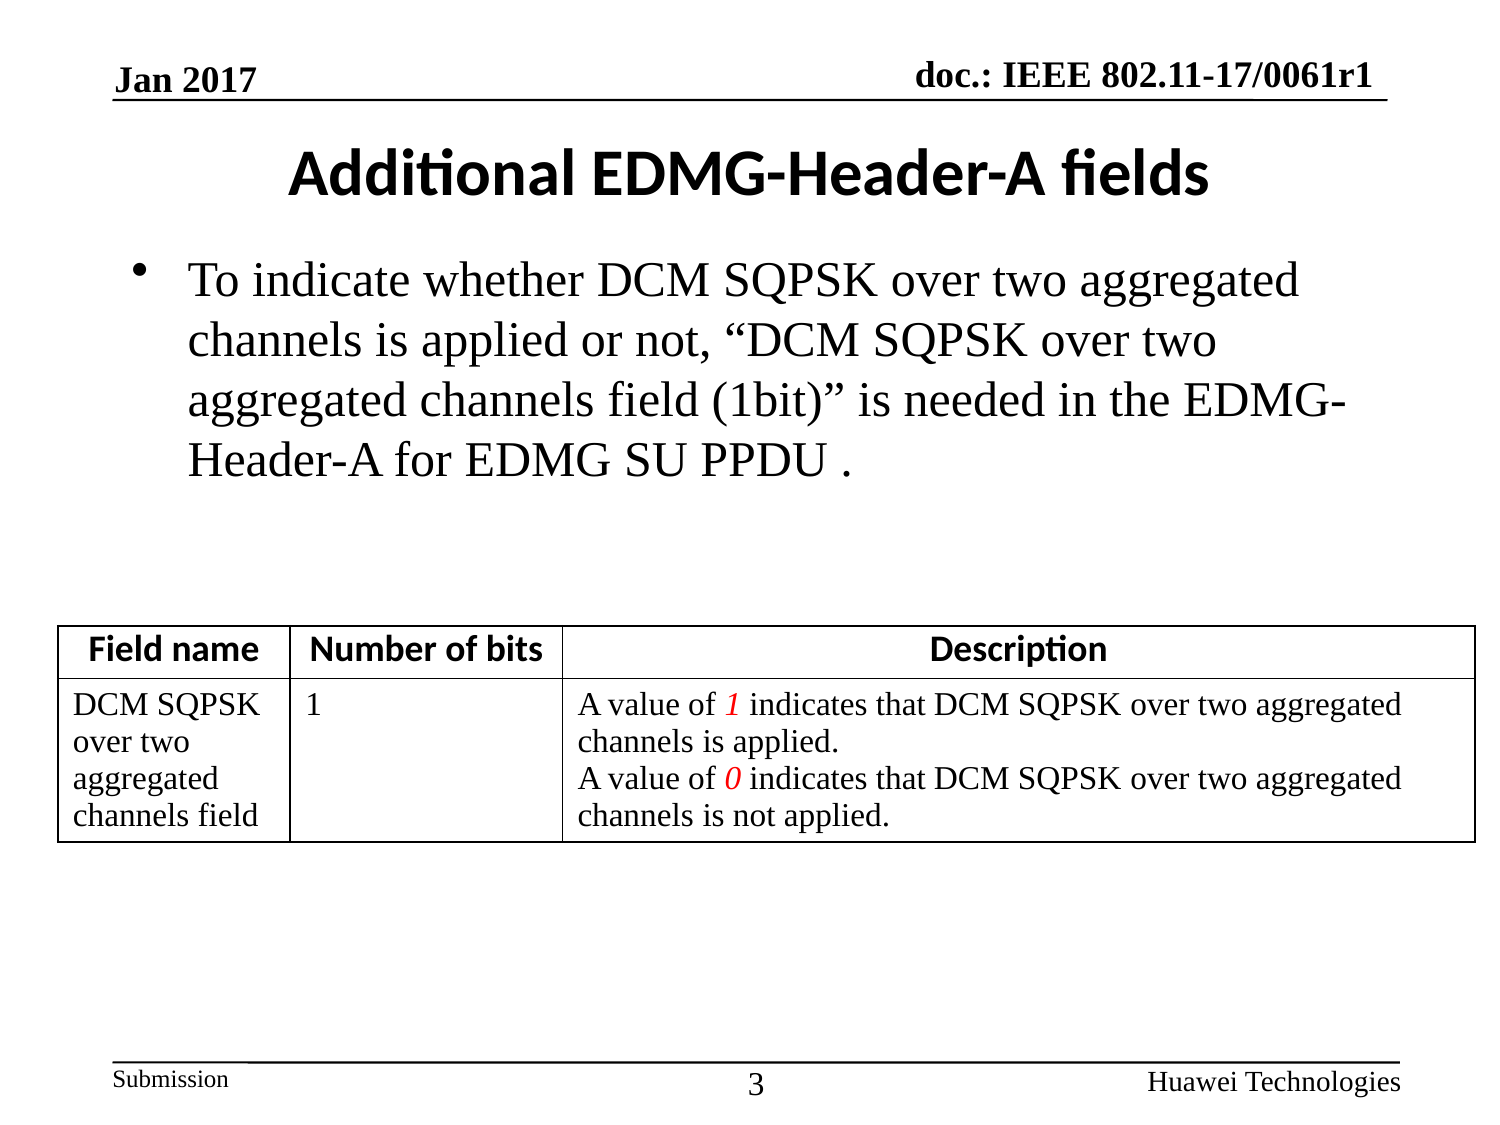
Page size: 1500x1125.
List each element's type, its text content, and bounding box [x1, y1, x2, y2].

footer Huawei Technologies [864, 1061, 1402, 1098]
title Additional EDMG-Header-A fields [112, 112, 1388, 225]
list To indicate whether DCM SQPSK over two aggregated channels is applied or not, “DCM SQPSK over two aggregated channels field (1bit)” is needed in the EDMG-Header-A for EDMG SU PPDU . [115, 238, 1392, 534]
slide_number 3 [736, 1061, 777, 1103]
table_header Number of bits [291, 627, 562, 678]
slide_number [114, 54, 259, 101]
table_cell A value of 1 indicates that DCM SQPSK over two aggregated channels is applied. A value of 0 indicates that DCM SQPSK over two aggregated channels is not applied. [563, 679, 1474, 841]
table_header Description [563, 627, 1474, 678]
table_header Field name [59, 627, 289, 678]
table_cell DCM SQPSK over two aggregated channels field [59, 679, 289, 841]
table_cell 1 [291, 679, 562, 841]
